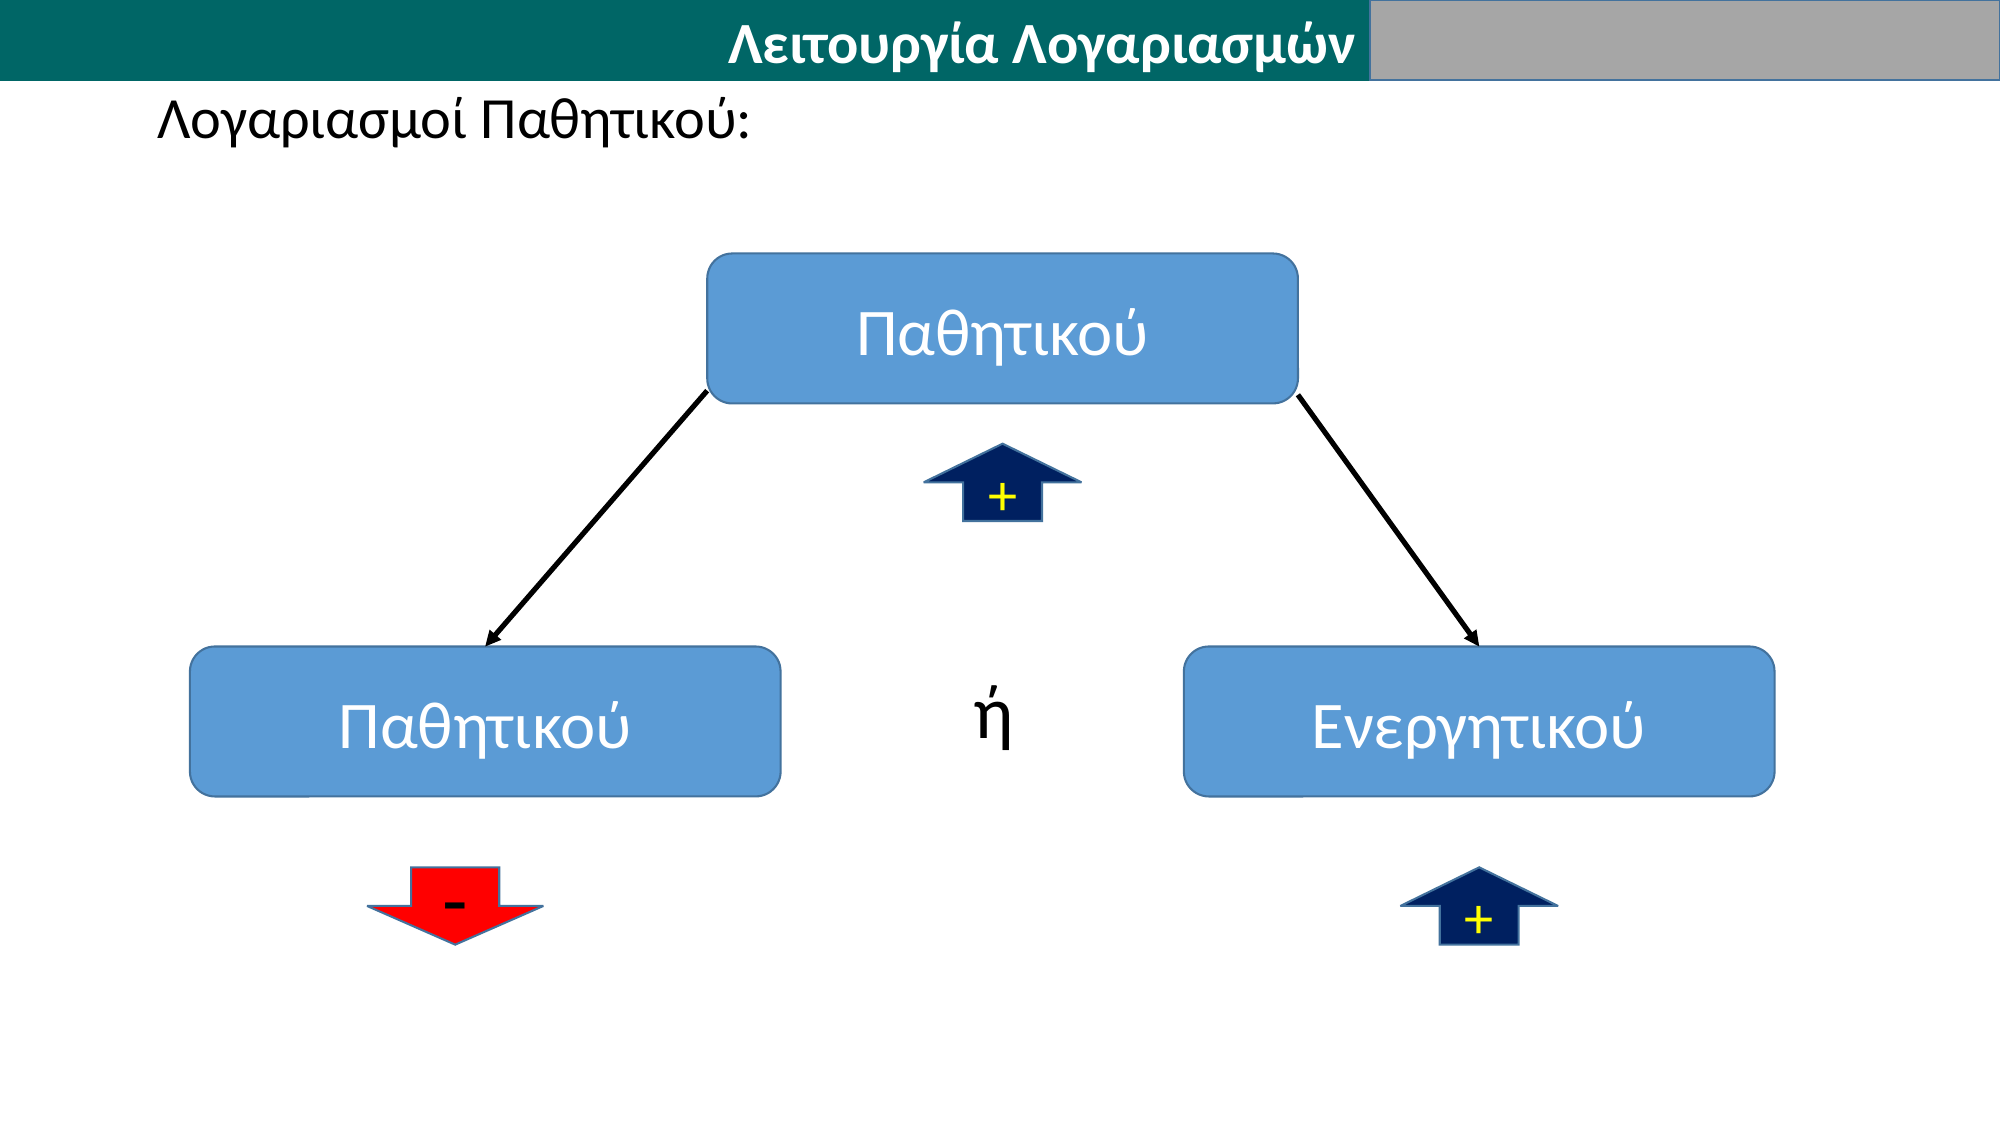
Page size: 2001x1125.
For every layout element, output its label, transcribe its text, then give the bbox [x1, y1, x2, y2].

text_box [485, 390, 708, 647]
text_box + [1399, 866, 1559, 946]
text_box - [366, 866, 544, 946]
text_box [1297, 394, 1480, 647]
list Λογαριασμοί Παθητικού: ή [142, 81, 1887, 1125]
text_box [1246, 114, 1924, 1091]
text_box + [923, 442, 1082, 523]
text_box Ενεργητικού [1182, 645, 1776, 798]
text_box Παθητικού [706, 252, 1300, 405]
text_box [1369, 0, 2000, 81]
text_box Παθητικού [188, 645, 782, 798]
text_box Λειτουργία Λογαριασμών [0, 0, 1369, 81]
